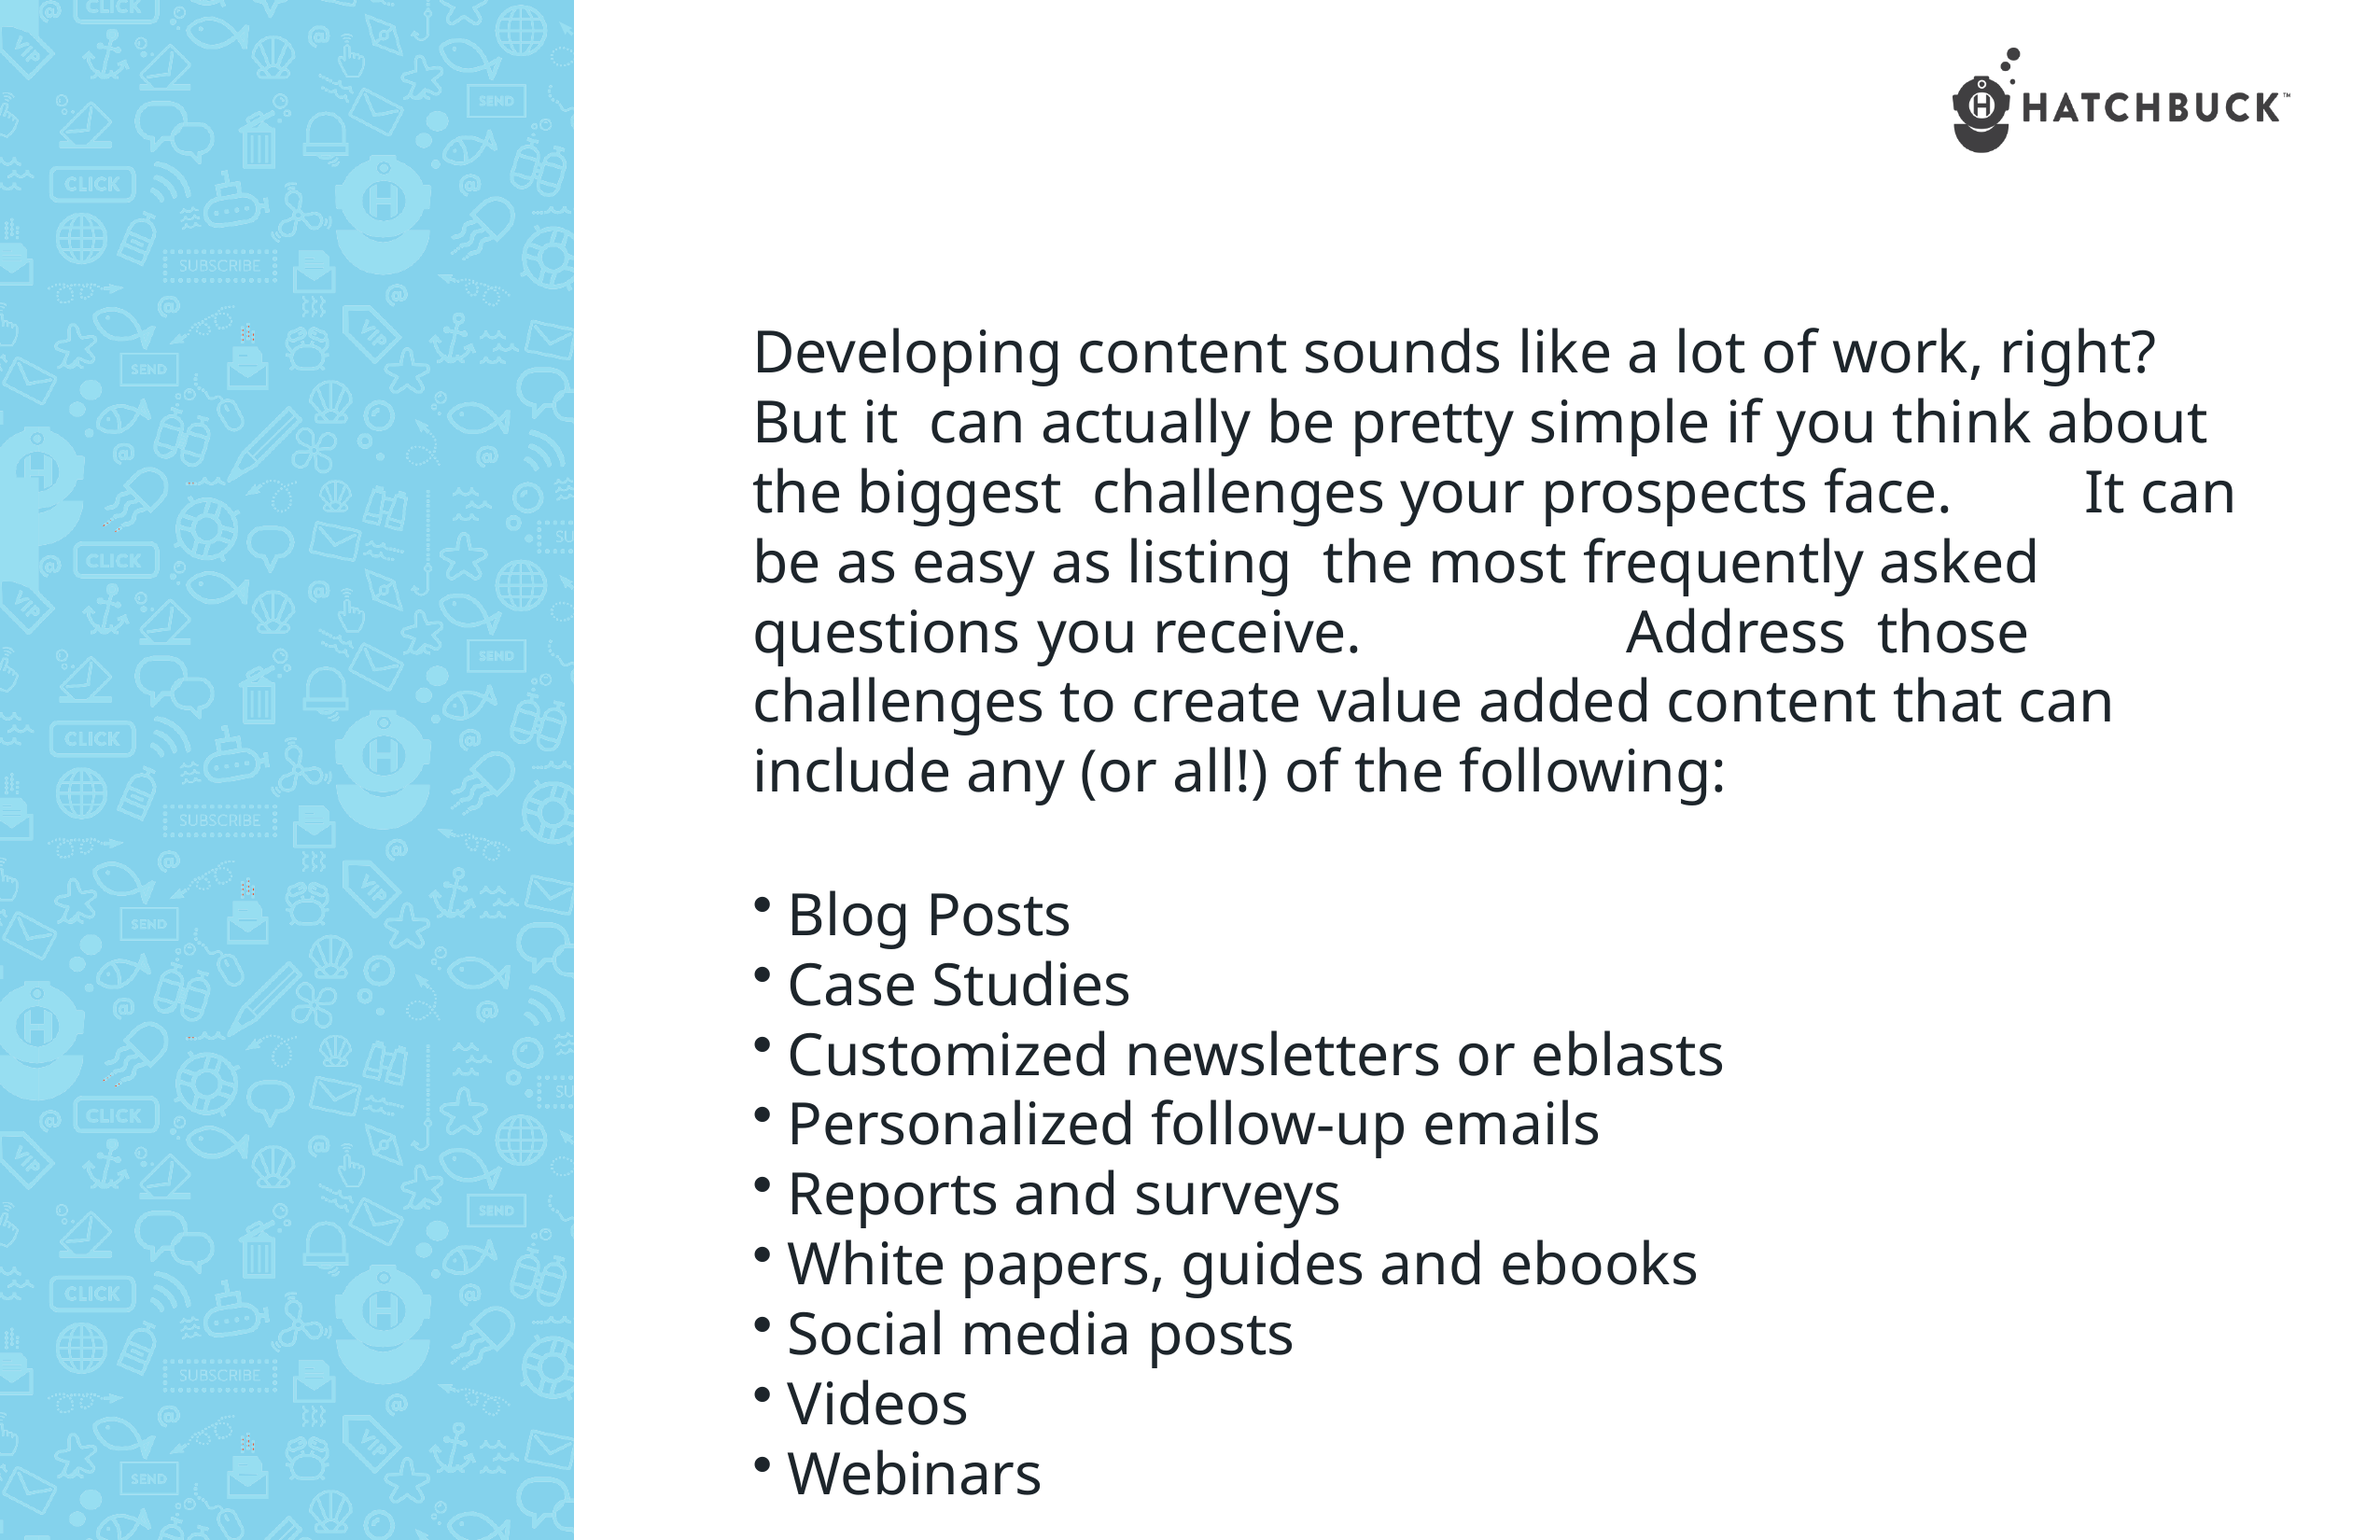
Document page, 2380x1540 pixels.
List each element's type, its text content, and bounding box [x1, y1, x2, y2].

picture [0, 0, 574, 1540]
picture [1952, 46, 2290, 155]
text_box Developing content sounds like a lot of work, right? But it can actually be pretty simple if you think about the biggest challenges your prospects face. It can be as easy as listing the most frequently asked questions you receive. Address those challenges to create value added content that can include any (or all!) of the following: Blog Posts Case Studies Customized newsletters or eblasts Personalized follow-up emails Reports and surveys White papers, guides and ebooks Social media posts Videos Webinars [750, 312, 2307, 1507]
